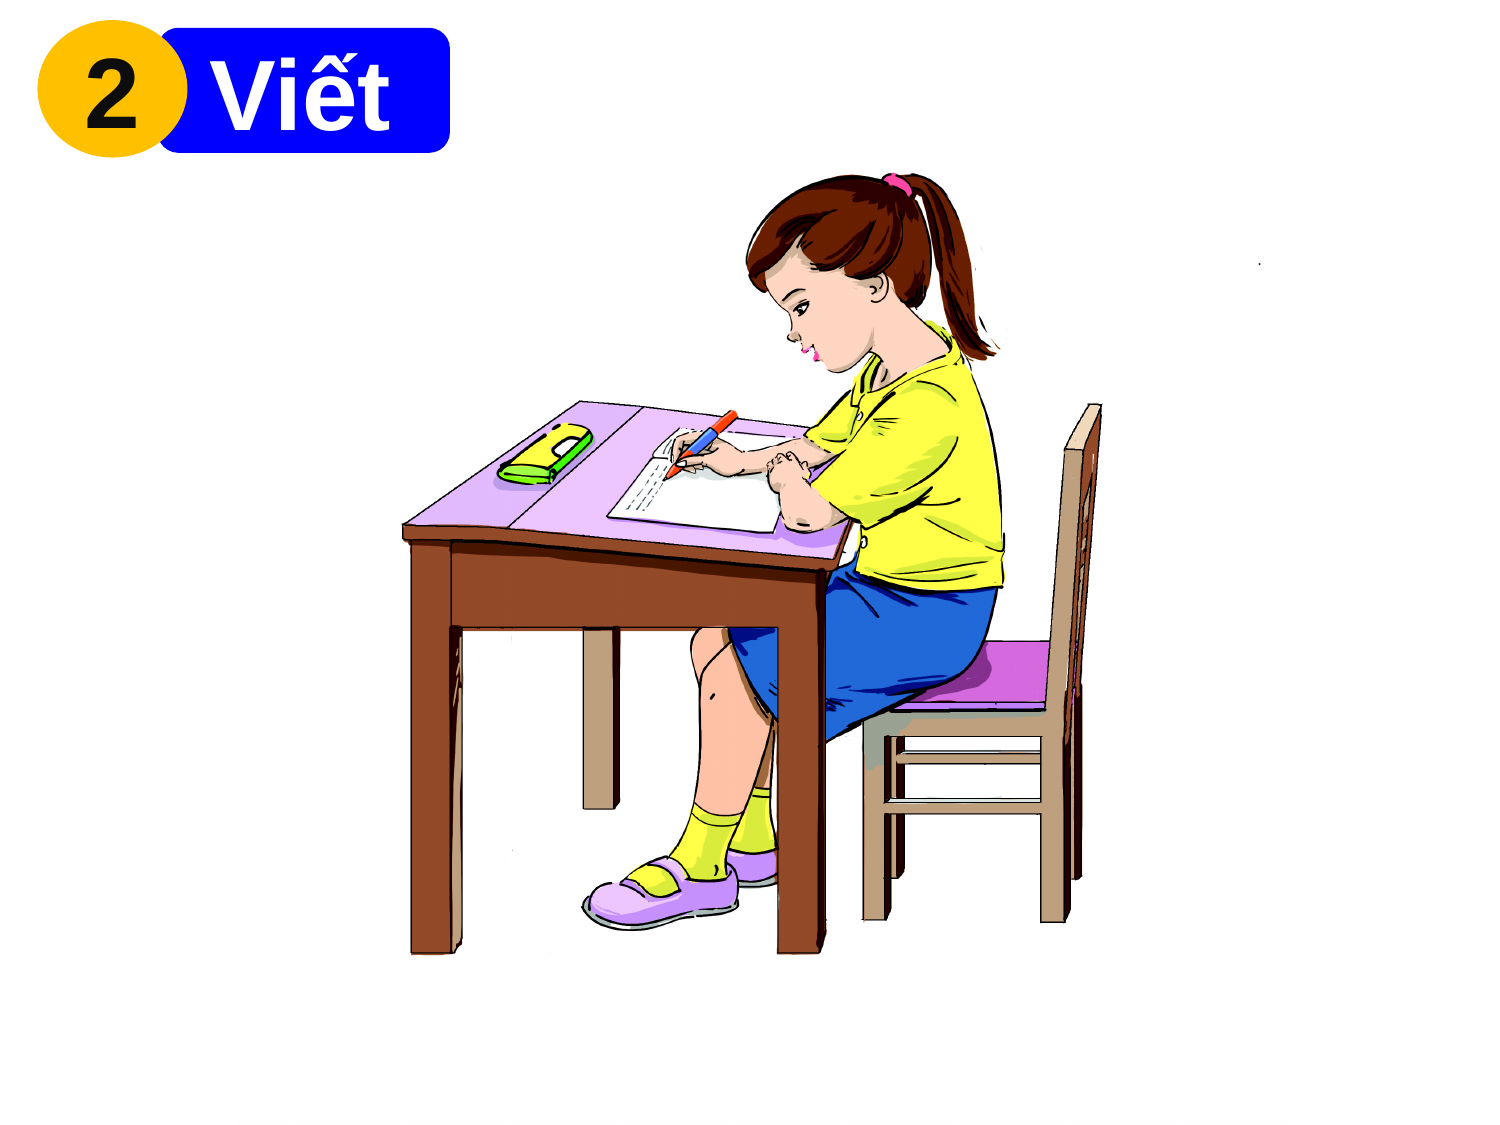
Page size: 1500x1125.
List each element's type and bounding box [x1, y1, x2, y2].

picture [234, 0, 1288, 1125]
text_box [37, 19, 451, 158]
